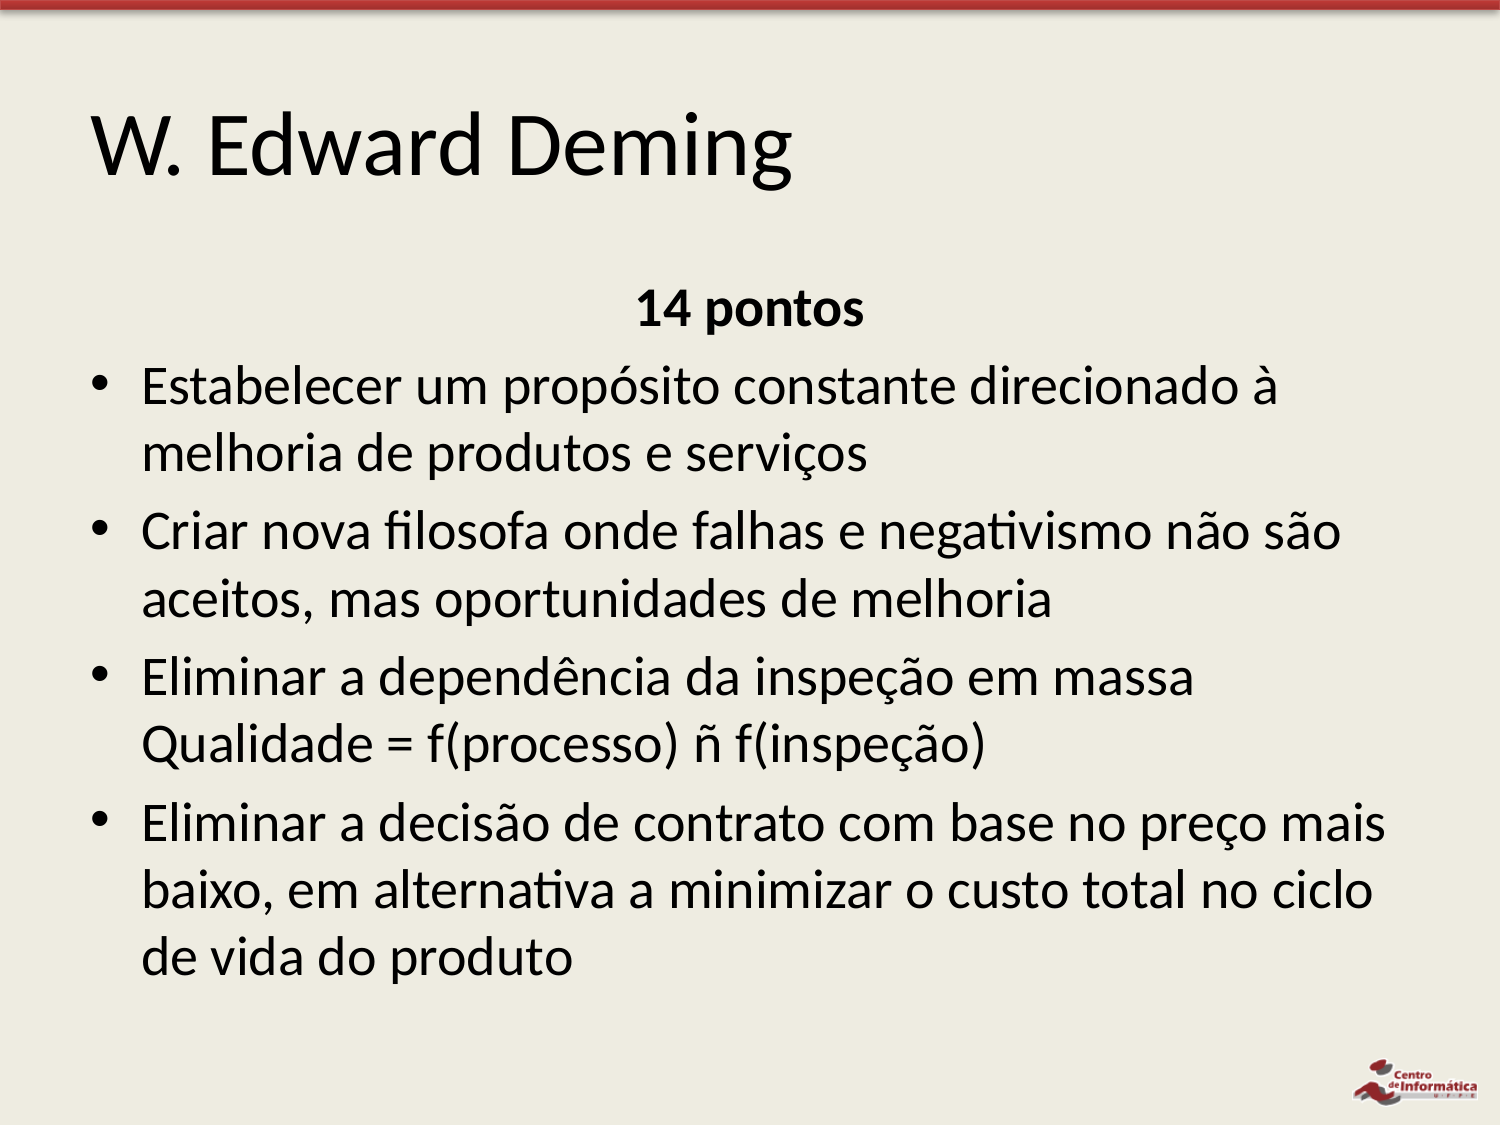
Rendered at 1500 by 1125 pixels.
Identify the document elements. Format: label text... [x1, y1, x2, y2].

title W. Edward Deming [75, 45, 1425, 233]
picture [1352, 1058, 1478, 1107]
list 14 pontos Estabelecer um propósito constante direcionado à melhoria de produtos e serviços Criar nova filosofa onde falhas e negativismo não são aceitos, mas oportunidades de melhoria Eliminar a dependência da inspeção em massa Qualidade = f(processo) ñ f(inspeção) Eliminar a decisão de contrato com base no preço mais baixo, em alternativa a minimizar o custo total no ciclo de vida do produto [75, 262, 1425, 1005]
